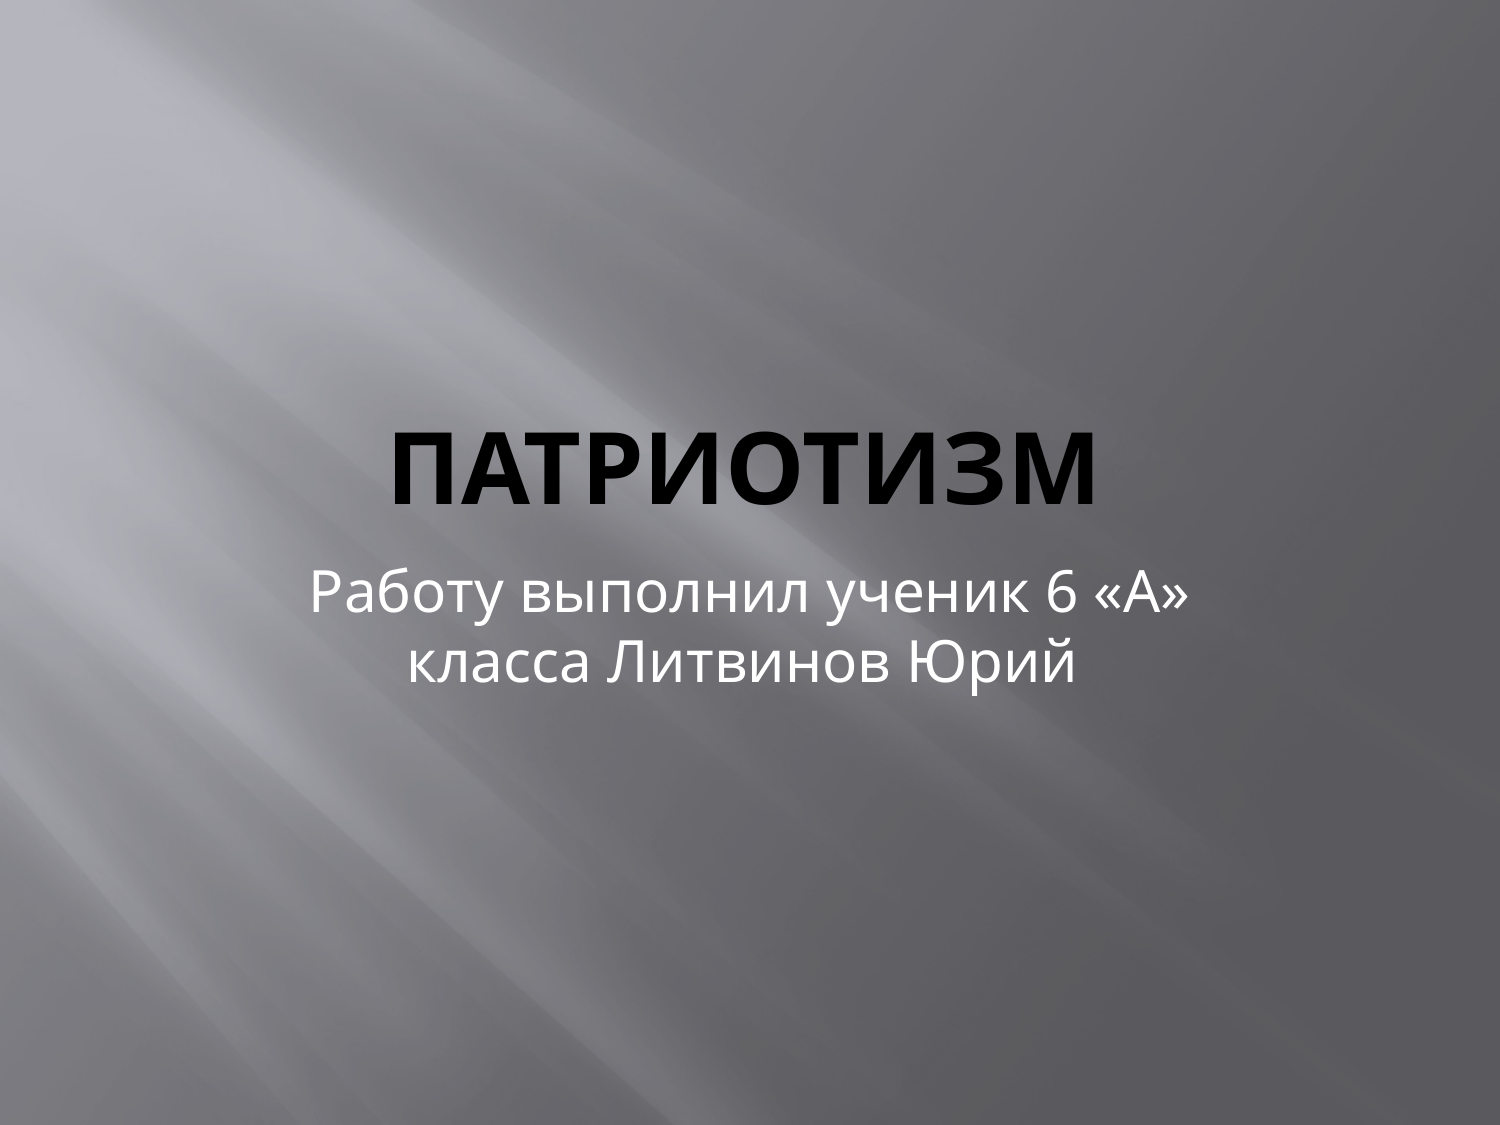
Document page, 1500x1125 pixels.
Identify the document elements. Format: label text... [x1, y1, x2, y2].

subtitle Работу выполнил ученик 6 «А» класса Литвинов Юрий [225, 546, 1275, 834]
title ПАТРИОТИЗМ [69, 224, 1420, 525]
